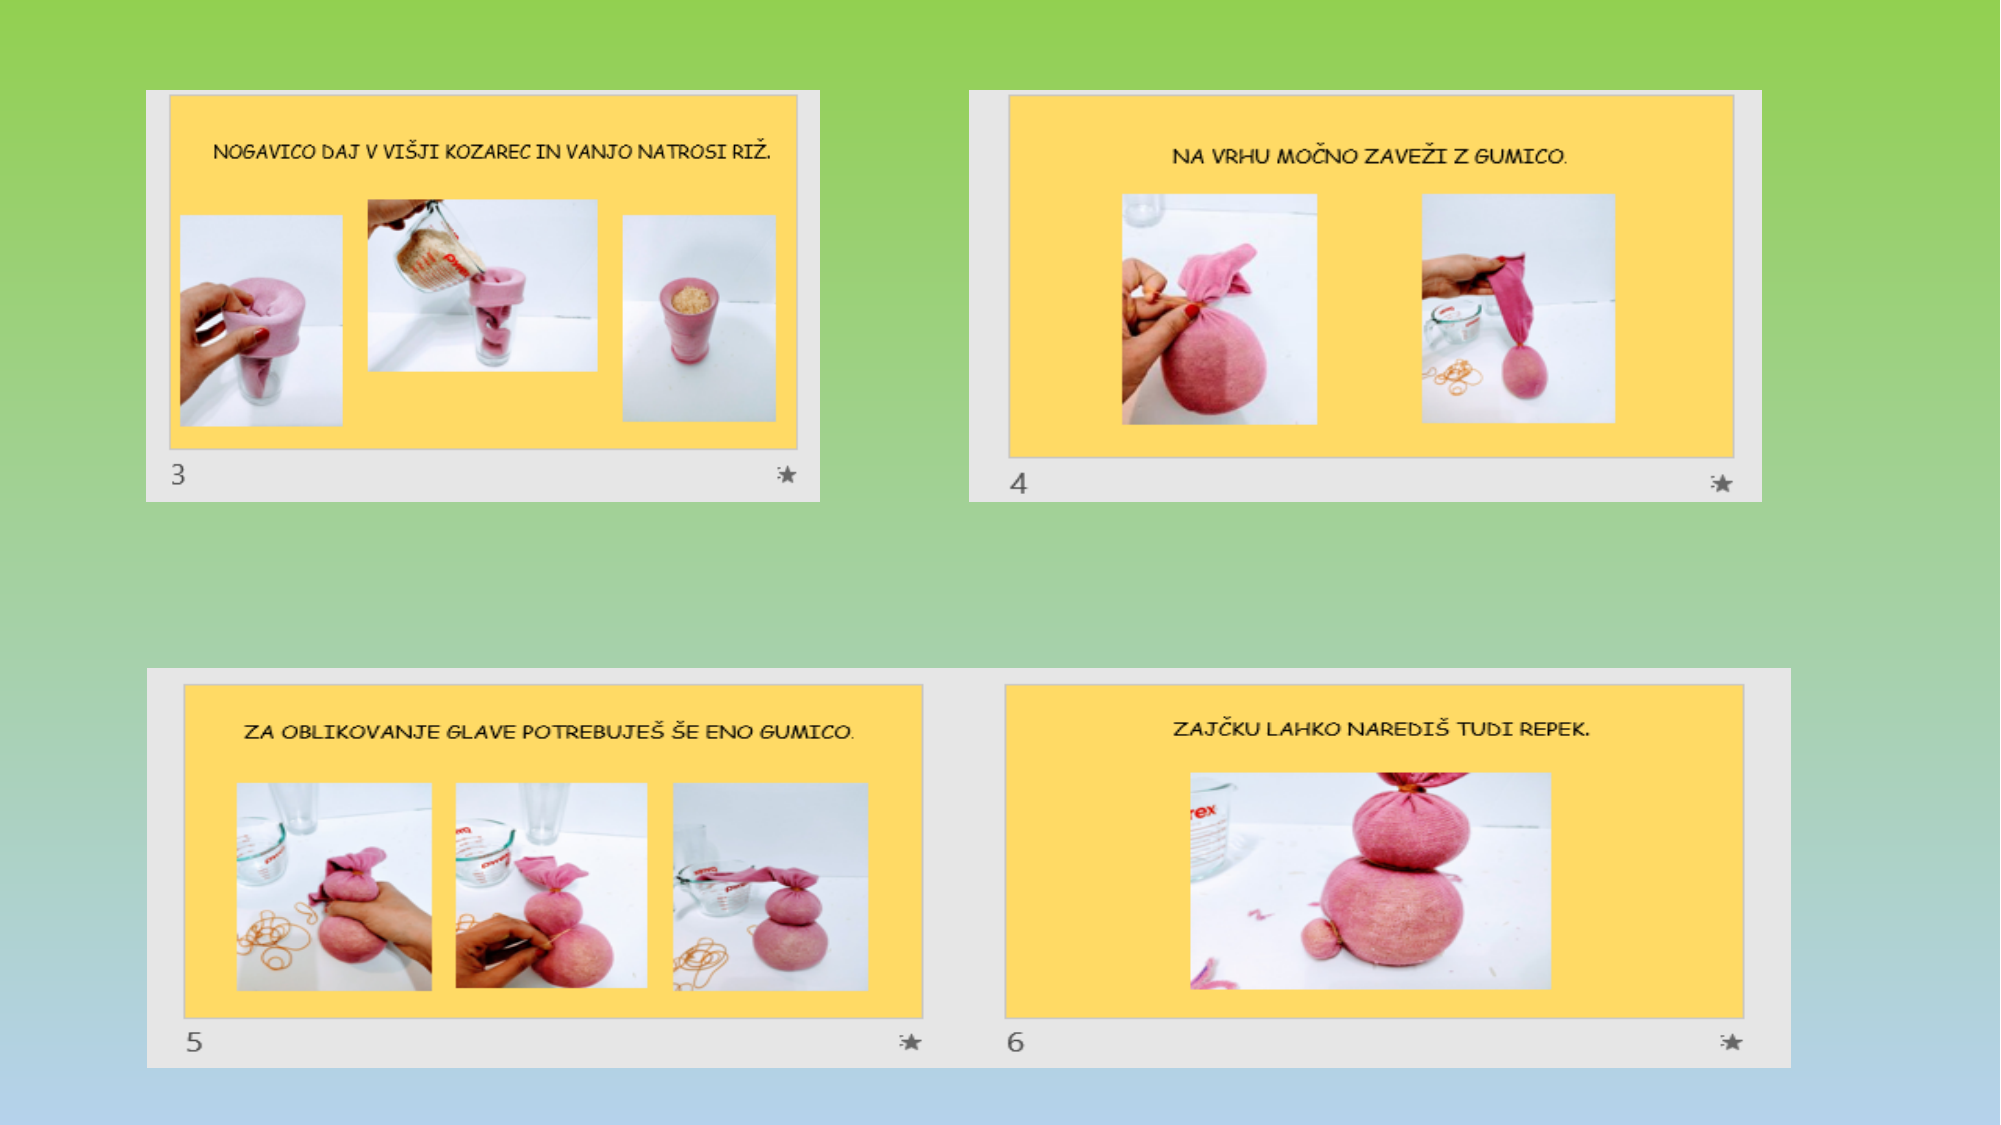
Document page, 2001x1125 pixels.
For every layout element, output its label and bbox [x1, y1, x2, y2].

picture [969, 90, 1762, 502]
list [145, 90, 820, 502]
picture [147, 668, 1791, 1068]
